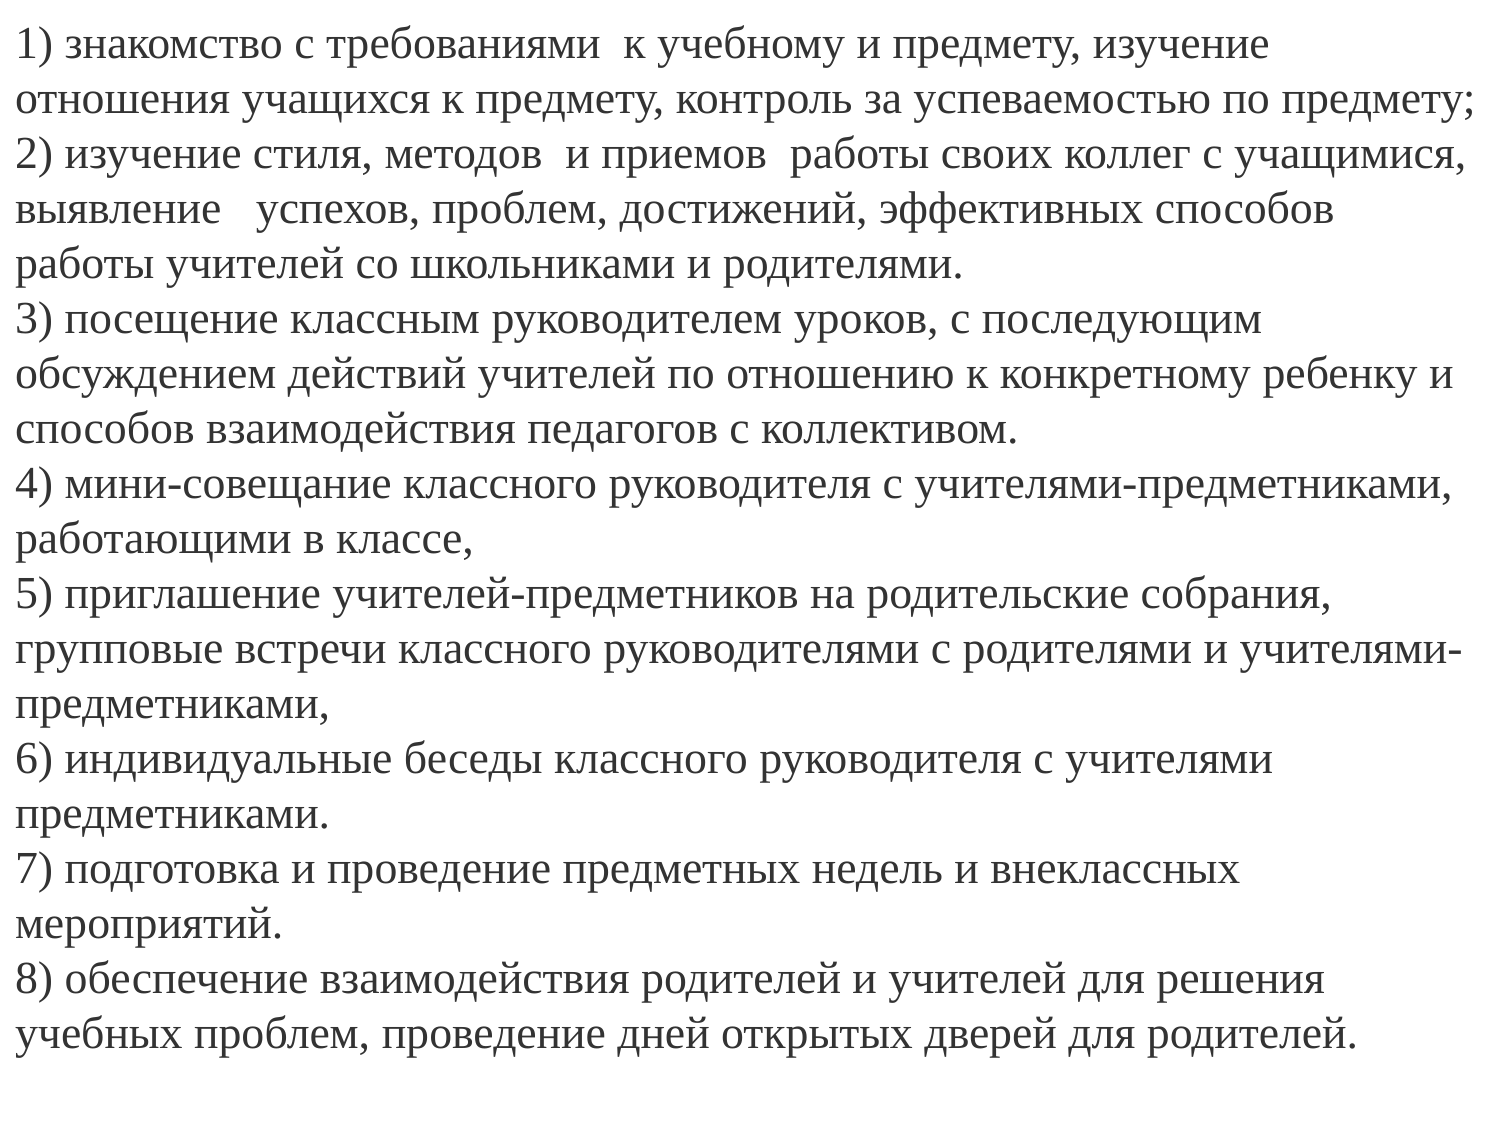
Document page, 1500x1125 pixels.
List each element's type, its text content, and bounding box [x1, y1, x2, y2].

text_box 1) знакомство с требованиями к учебному и предмету, изучение отношения учащихся к предмету, контроль за успеваемостью по предмету; 2) изучение стиля, методов и приемов работы своих коллег с учащимися, выявление успехов, проблем, достижений, эффективных способов работы учителей со школьниками и родителями. 3) посещение классным руководителем уроков, с последующим обсуждением действий учителей по отношению к конкретному ребенку и способов взаимодействия педагогов с коллективом. 4) мини-совещание классного руководителя с учителями-предметниками, работающими в классе, 5) приглашение учителей-предметников на родительские собрания, групповые встречи классного руководителями с родителями и учителями-предметниками, 6) индивидуальные беседы классного руководителя с учителями предметниками. 7) подготовка и проведение предметных недель и внеклассных мероприятий. 8) обеспечение взаимодействия родителей и учителей для решения учебных проблем, проведение дней открытых дверей для родителей. [0, 5, 1500, 1065]
